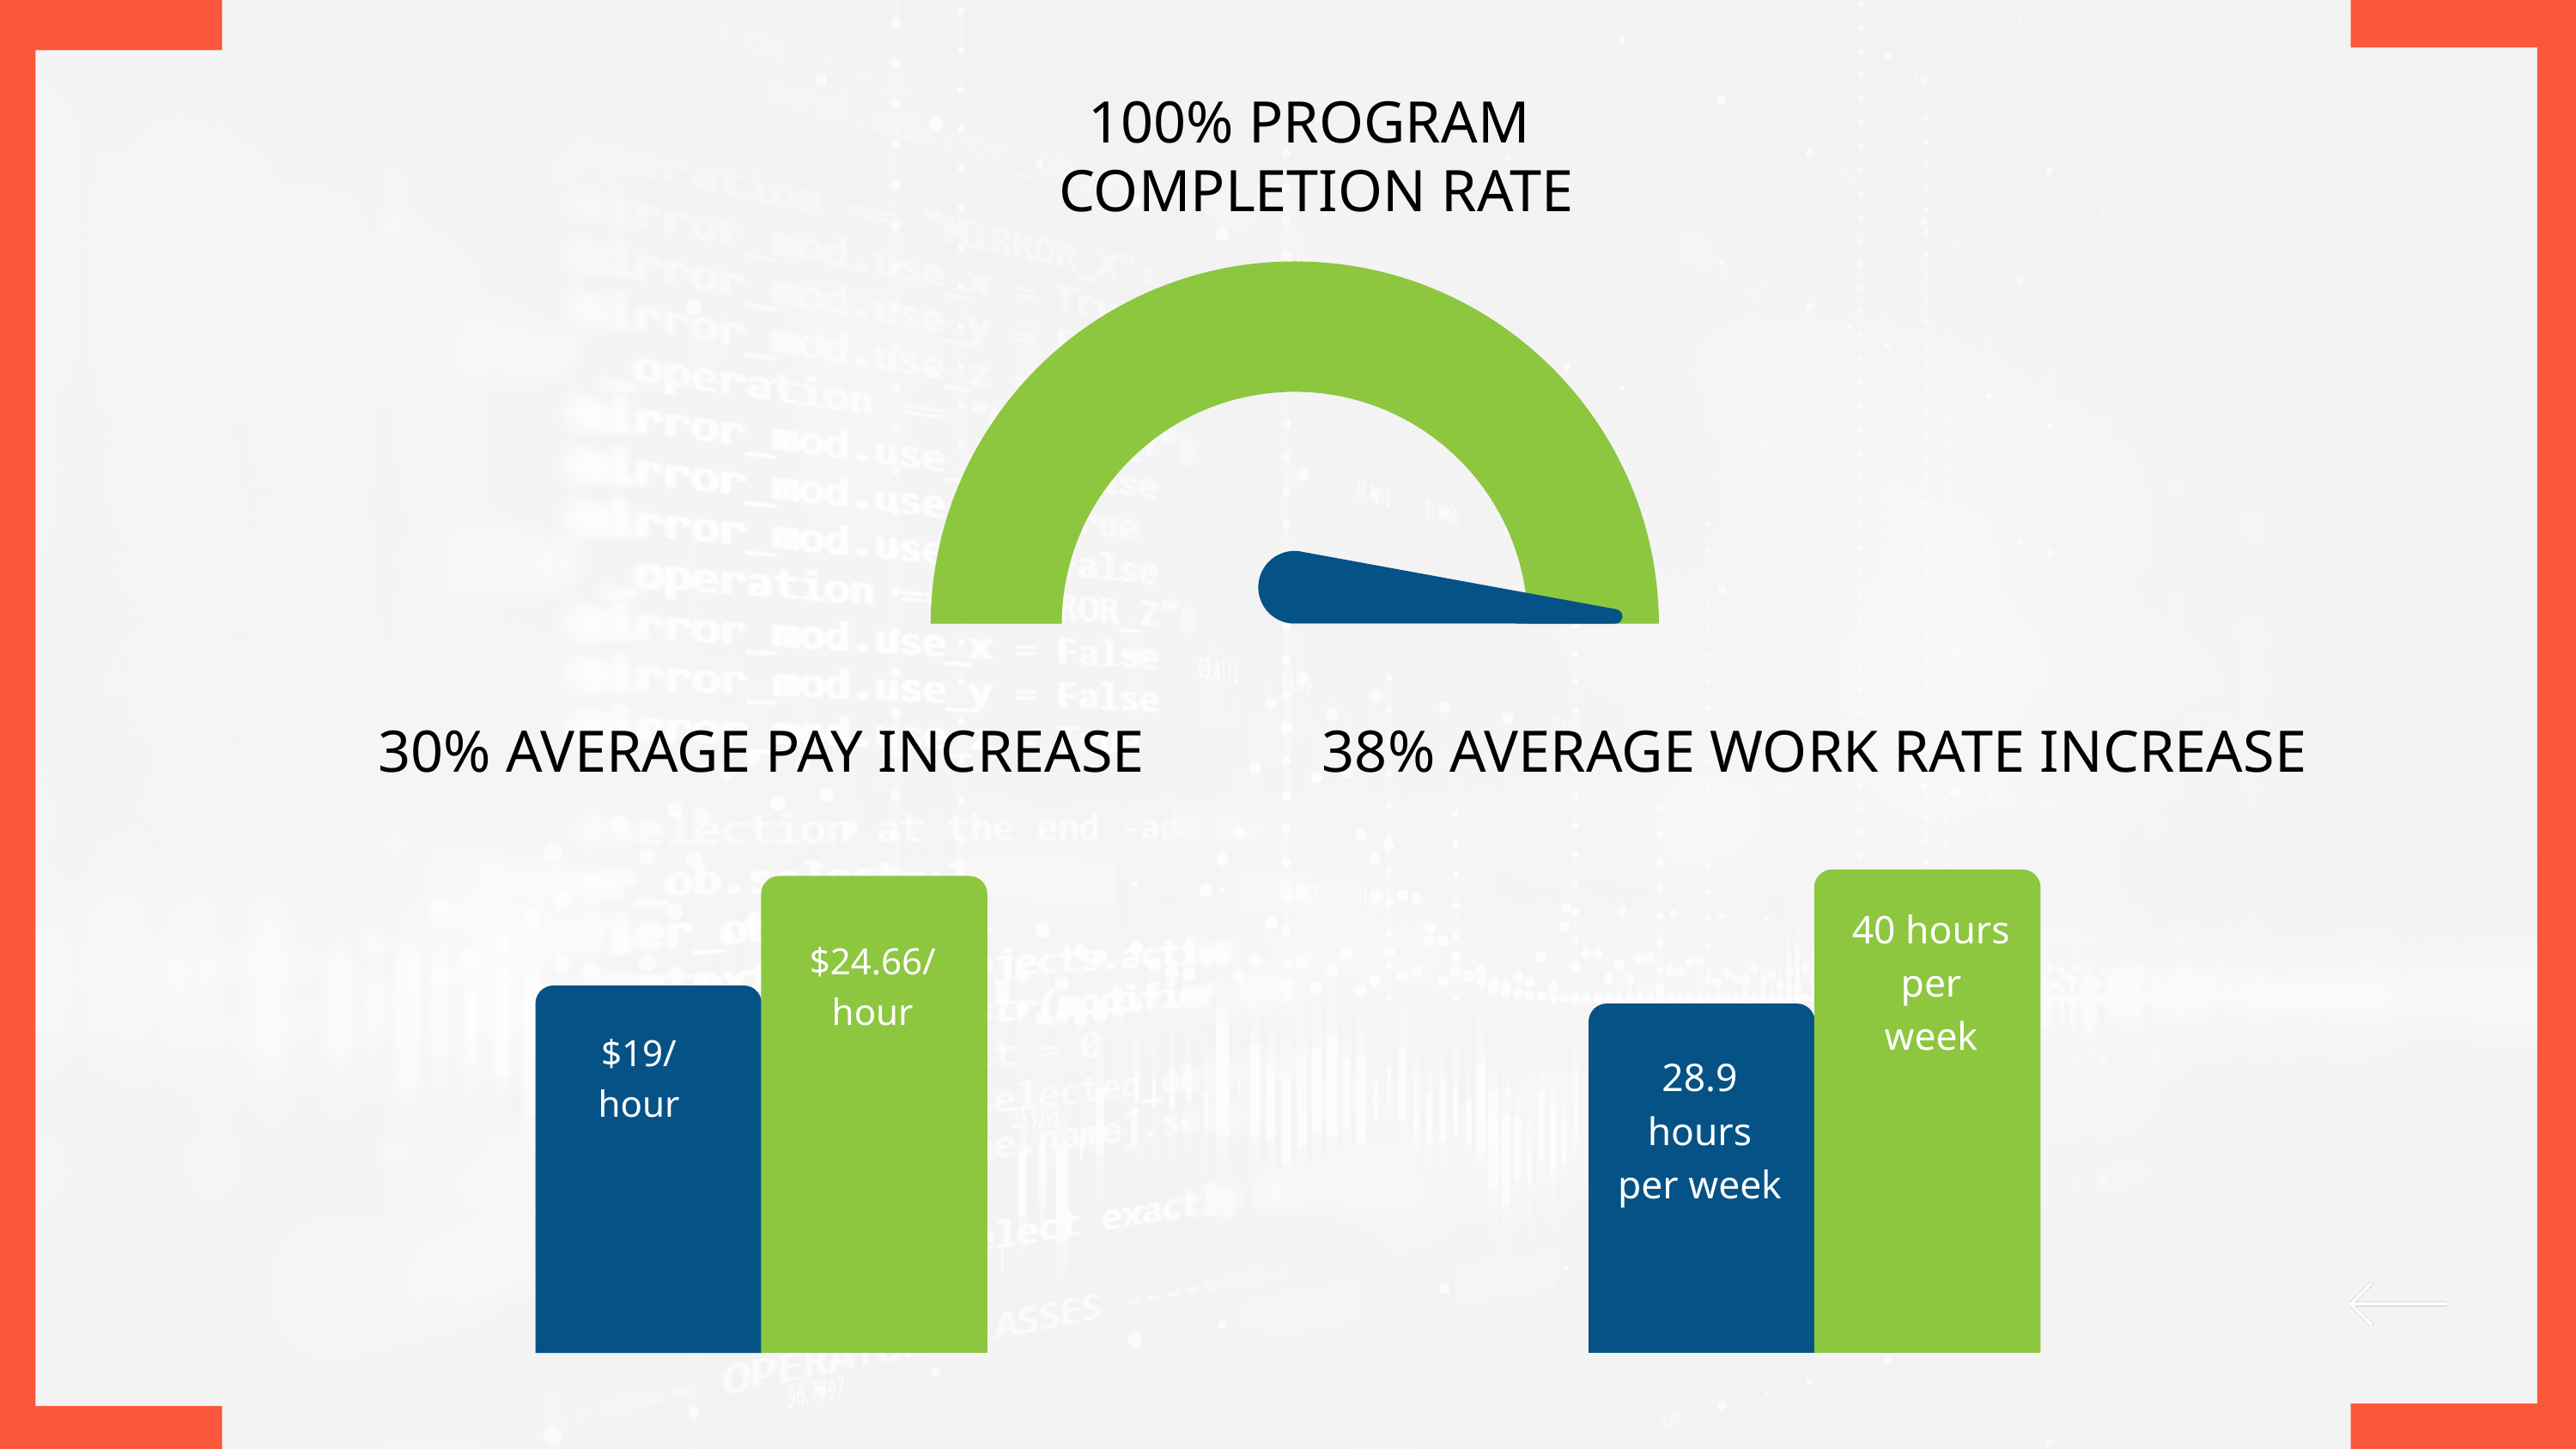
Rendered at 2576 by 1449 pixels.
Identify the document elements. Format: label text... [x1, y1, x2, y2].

text_box 100% PROGRAM COMPLETION RATE [998, 85, 1635, 223]
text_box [1588, 869, 2041, 1354]
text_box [535, 876, 988, 1354]
text_box [222, 0, 2350, 1449]
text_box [0, 23, 222, 1449]
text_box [930, 259, 1660, 624]
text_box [2350, 0, 2576, 1431]
text_box 38% AVERAGE WORK RATE INCREASE [1305, 703, 2324, 785]
text_box 30% AVERAGE PAY INCREASE [359, 703, 1163, 785]
